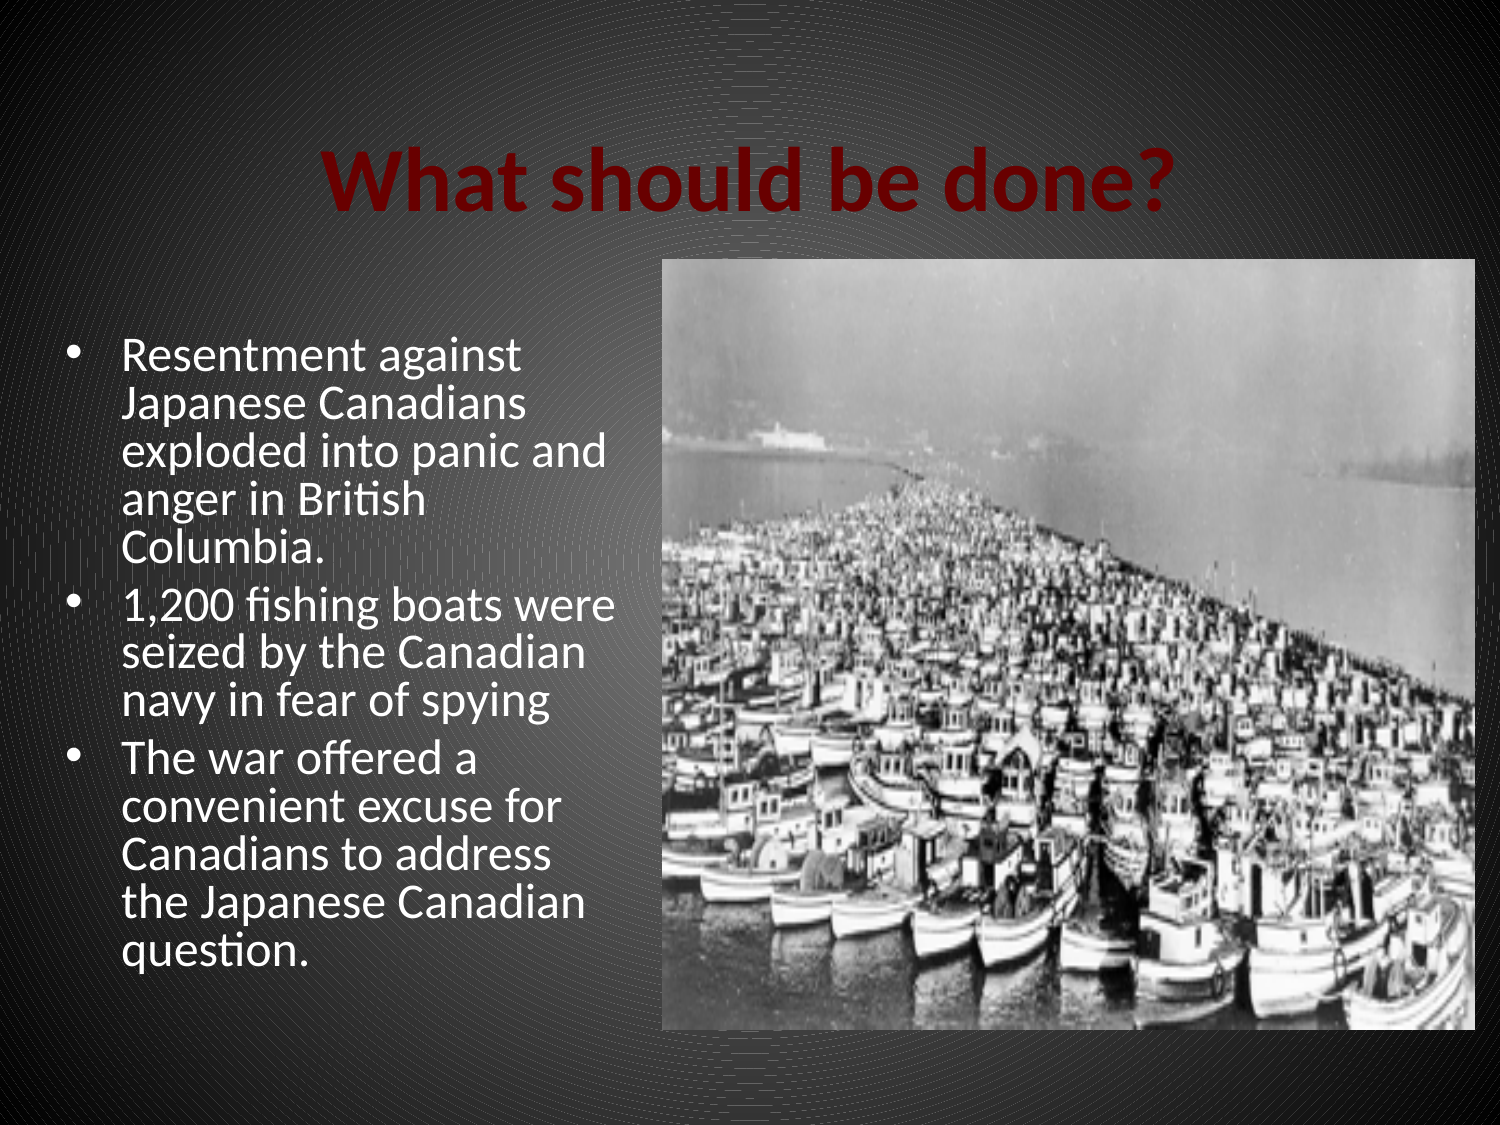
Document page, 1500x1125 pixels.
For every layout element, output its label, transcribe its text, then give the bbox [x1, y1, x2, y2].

title What should be done? [75, 62, 1425, 288]
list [662, 259, 1476, 1030]
list Resentment against Japanese Canadians exploded into panic and anger in British Columbia. 1,200 fishing boats were seized by the Canadian navy in fear of spying The war offered a convenient excuse for Canadians to address the Japanese Canadian question. [50, 255, 638, 1050]
